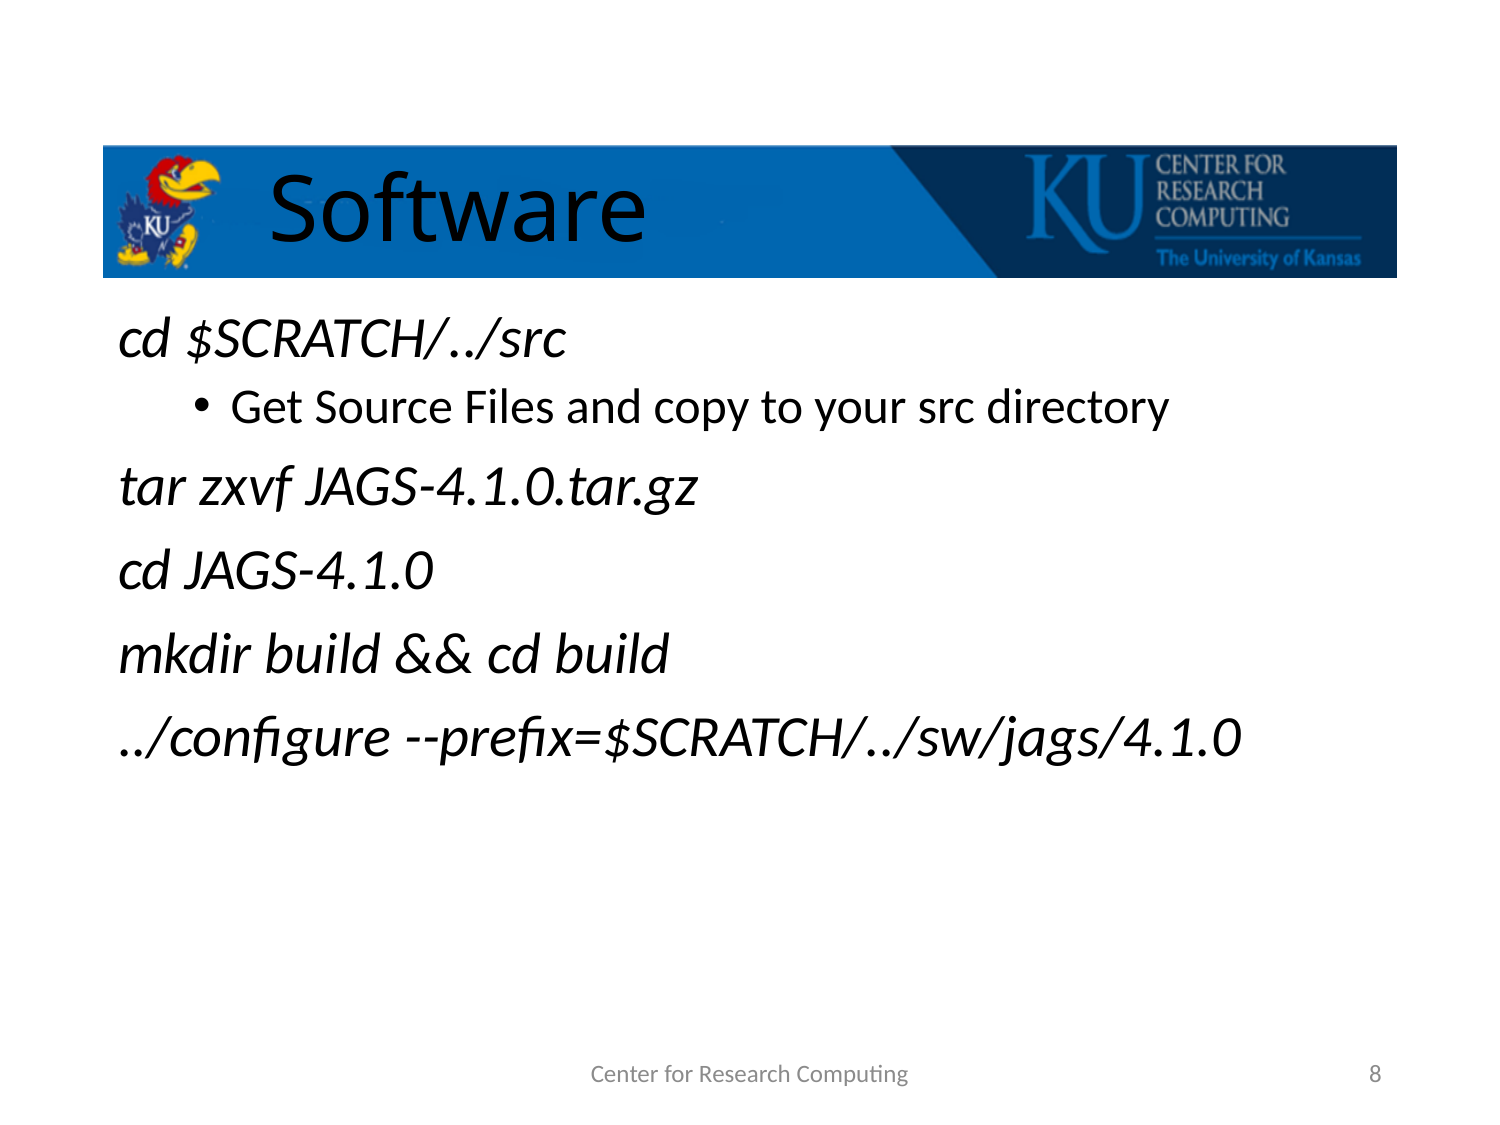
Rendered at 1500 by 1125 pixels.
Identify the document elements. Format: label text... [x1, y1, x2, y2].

footer Center for Research Computing [496, 1042, 1004, 1103]
list cd $SCRATCH/../src Get Source Files and copy to your src directory tar zxvf JAGS-4.1.0.tar.gz cd JAGS-4.1.0 mkdir build && cd build ../configure --prefix=$SCRATCH/../sw/jags/4.1.0 [103, 299, 1397, 1014]
title Software [103, 145, 1397, 278]
slide_number 8 [1059, 1042, 1397, 1103]
